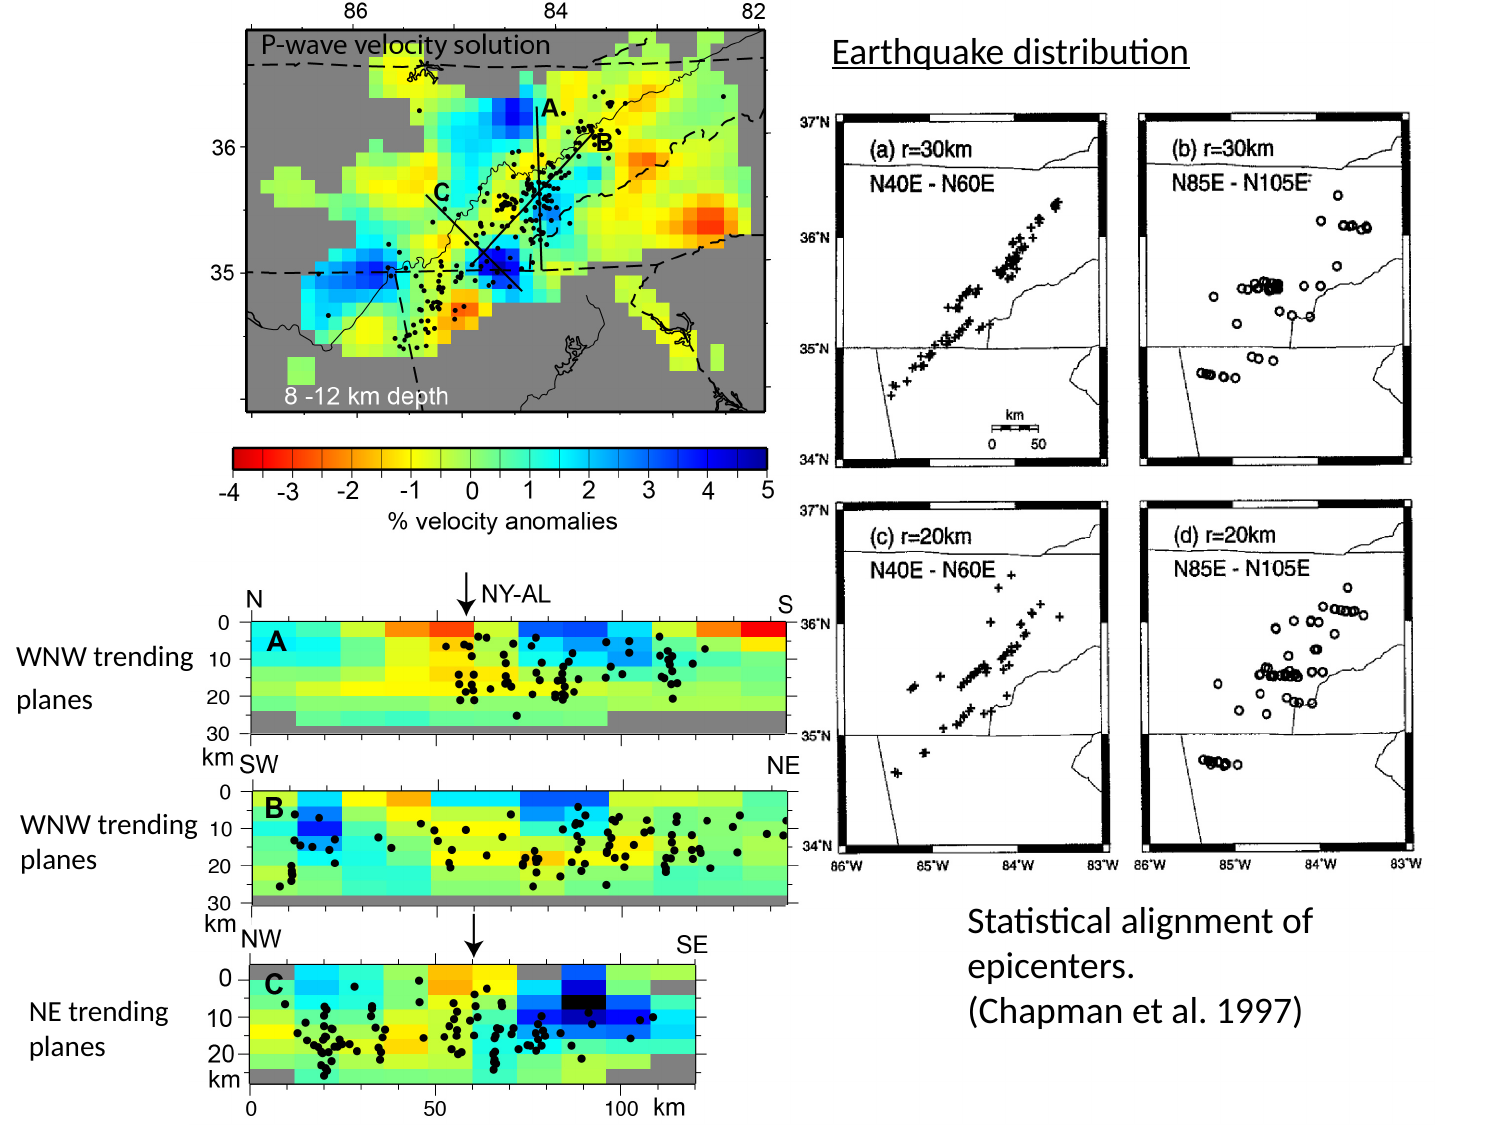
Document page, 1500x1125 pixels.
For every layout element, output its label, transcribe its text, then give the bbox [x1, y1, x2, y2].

text_box WNW trending planes [1, 629, 184, 725]
text_box WNW trending planes [5, 797, 184, 928]
text_box NE trending planes [13, 984, 184, 1115]
picture [189, 0, 1435, 1125]
